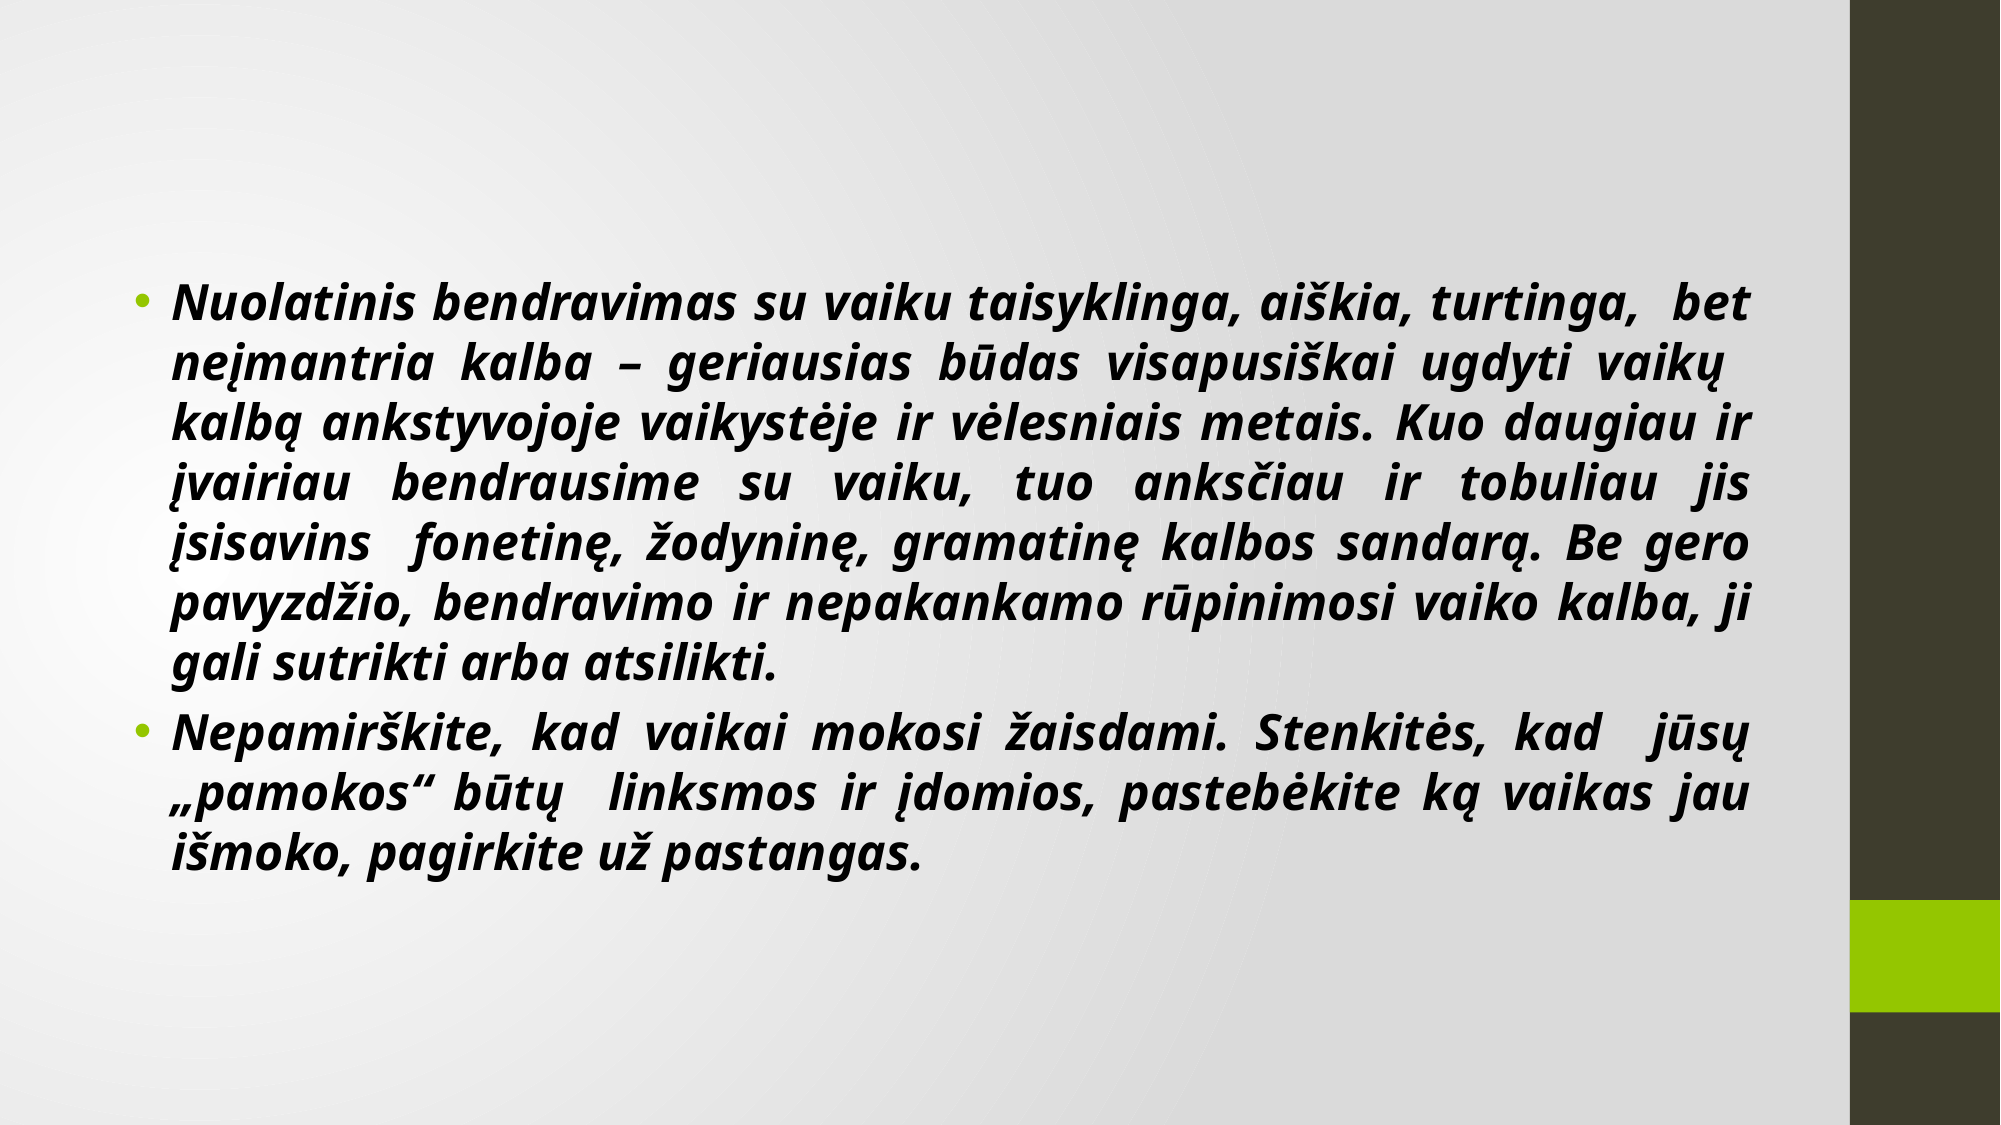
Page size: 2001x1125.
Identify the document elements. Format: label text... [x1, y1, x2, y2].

list Nuolatinis bendravimas su vaiku taisyklinga, aiškia, turtinga, bet neįmantria kalba – geriausias būdas visapusiškai ugdyti vaikų kalbą ankstyvojoje vaikystėje ir vėlesniais metais. Kuo daugiau ir įvairiau bendrausime su vaiku, tuo anksčiau ir tobuliau jis įsisavins fonetinę, žodyninę, gramatinę kalbos sandarą. Be gero pavyzdžio, bendravimo ir nepakankamo rūpinimosi vaiko kalba, ji gali sutrikti arba atsilikti. Nepamirškite, kad vaikai mokosi žaisdami. Stenkitės, kad jūsų „pamokos“ būtų linksmos ir įdomios, pastebėkite ką vaikas jau išmoko, pagirkite už pastangas. [99, 262, 1767, 1050]
